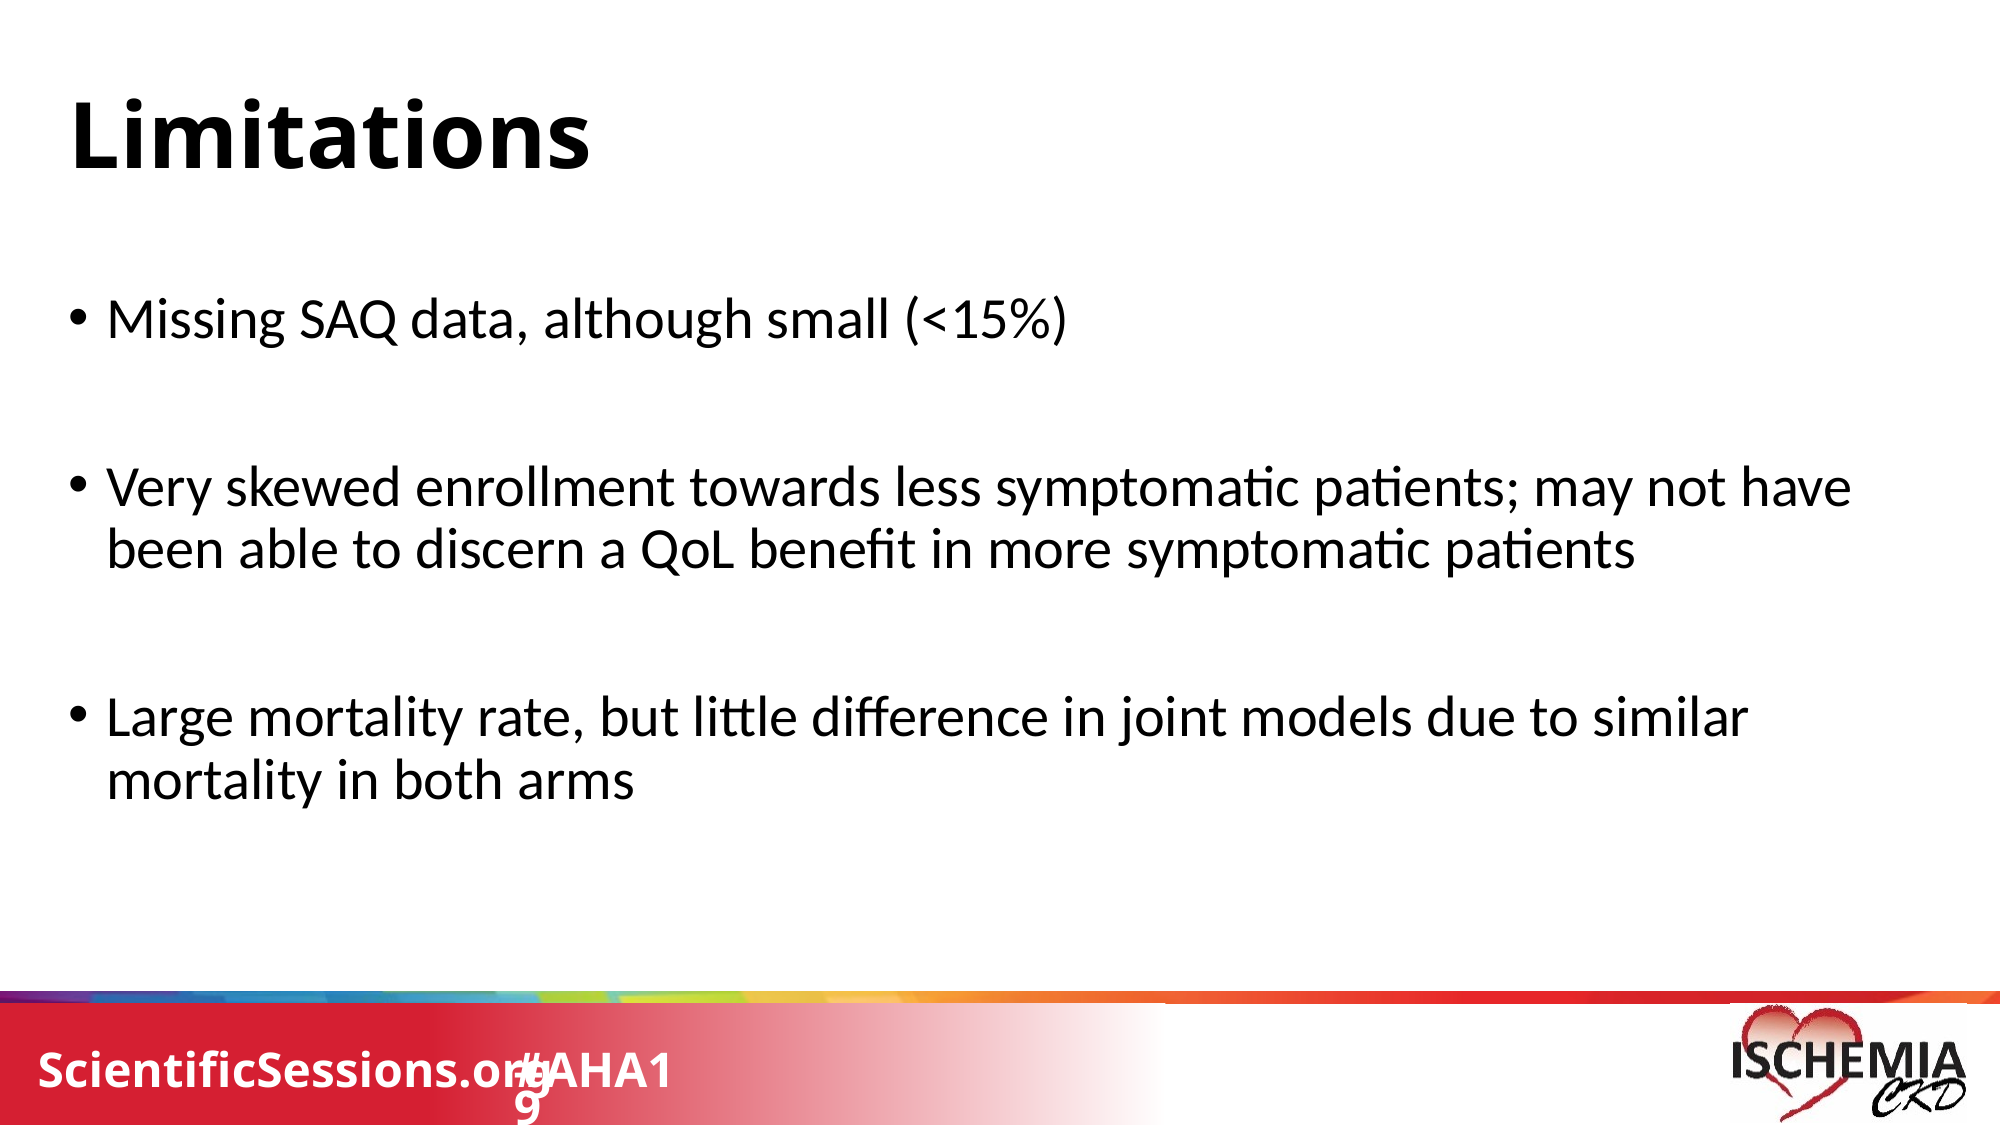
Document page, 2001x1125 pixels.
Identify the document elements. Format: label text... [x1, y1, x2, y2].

picture [0, 991, 2000, 1123]
list Missing SAQ data, although small (<15%) Very skewed enrollment towards less symptomatic patients; may not have been able to discern a QoL benefit in more symptomatic patients Large mortality rate, but little difference in joint models due to similar mortality in both arms [53, 280, 1971, 992]
title Limitations [53, 59, 1916, 218]
